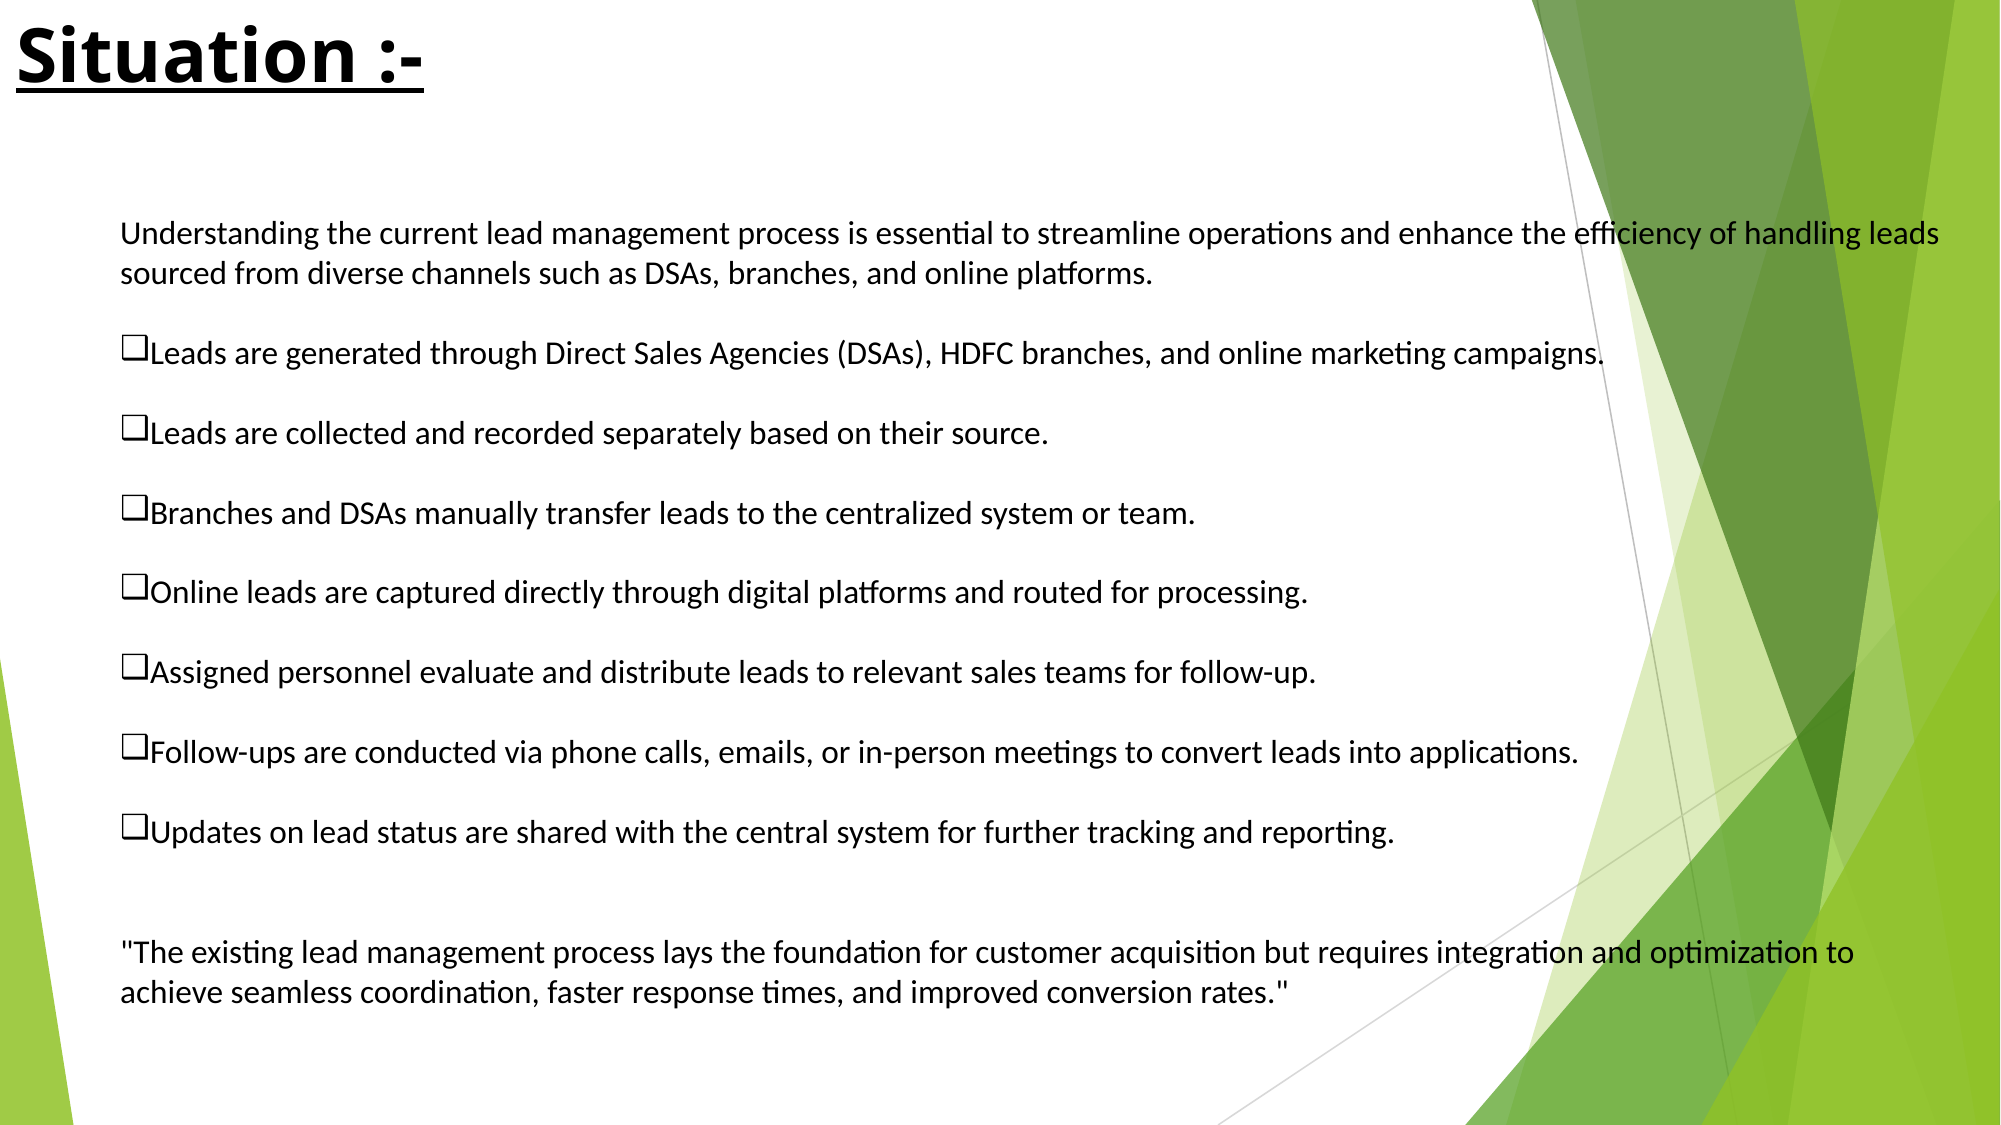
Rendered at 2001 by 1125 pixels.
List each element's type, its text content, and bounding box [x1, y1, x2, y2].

text_box [46, 924, 1988, 1125]
text_box [34, 146, 1949, 746]
title Situation :- [1, 0, 546, 109]
text_box Understanding the current lead management process is essential to streamline operations and enhance the efficiency of handling leads sourced from diverse channels such as DSAs, branches, and online platforms. Leads are generated through Direct Sales Agencies (DSAs), HDFC branches, and online marketing campaigns. Leads are collected and recorded separately based on their source. Branches and DSAs manually transfer leads to the centralized system or team. Online leads are captured directly through digital platforms and routed for processing. Assigned personnel evaluate and distribute leads to relevant sales teams for follow-up. Follow-ups are conducted via phone calls, emails, or in-person meetings to convert leads into applications. Updates on lead status are shared with the central system for further tracking and reporting. "The existing lead management process lays the foundation for customer acquisition but requires integration and optimization to achieve seamless coordination, faster response times, and improved conversion rates." [105, 203, 1969, 924]
